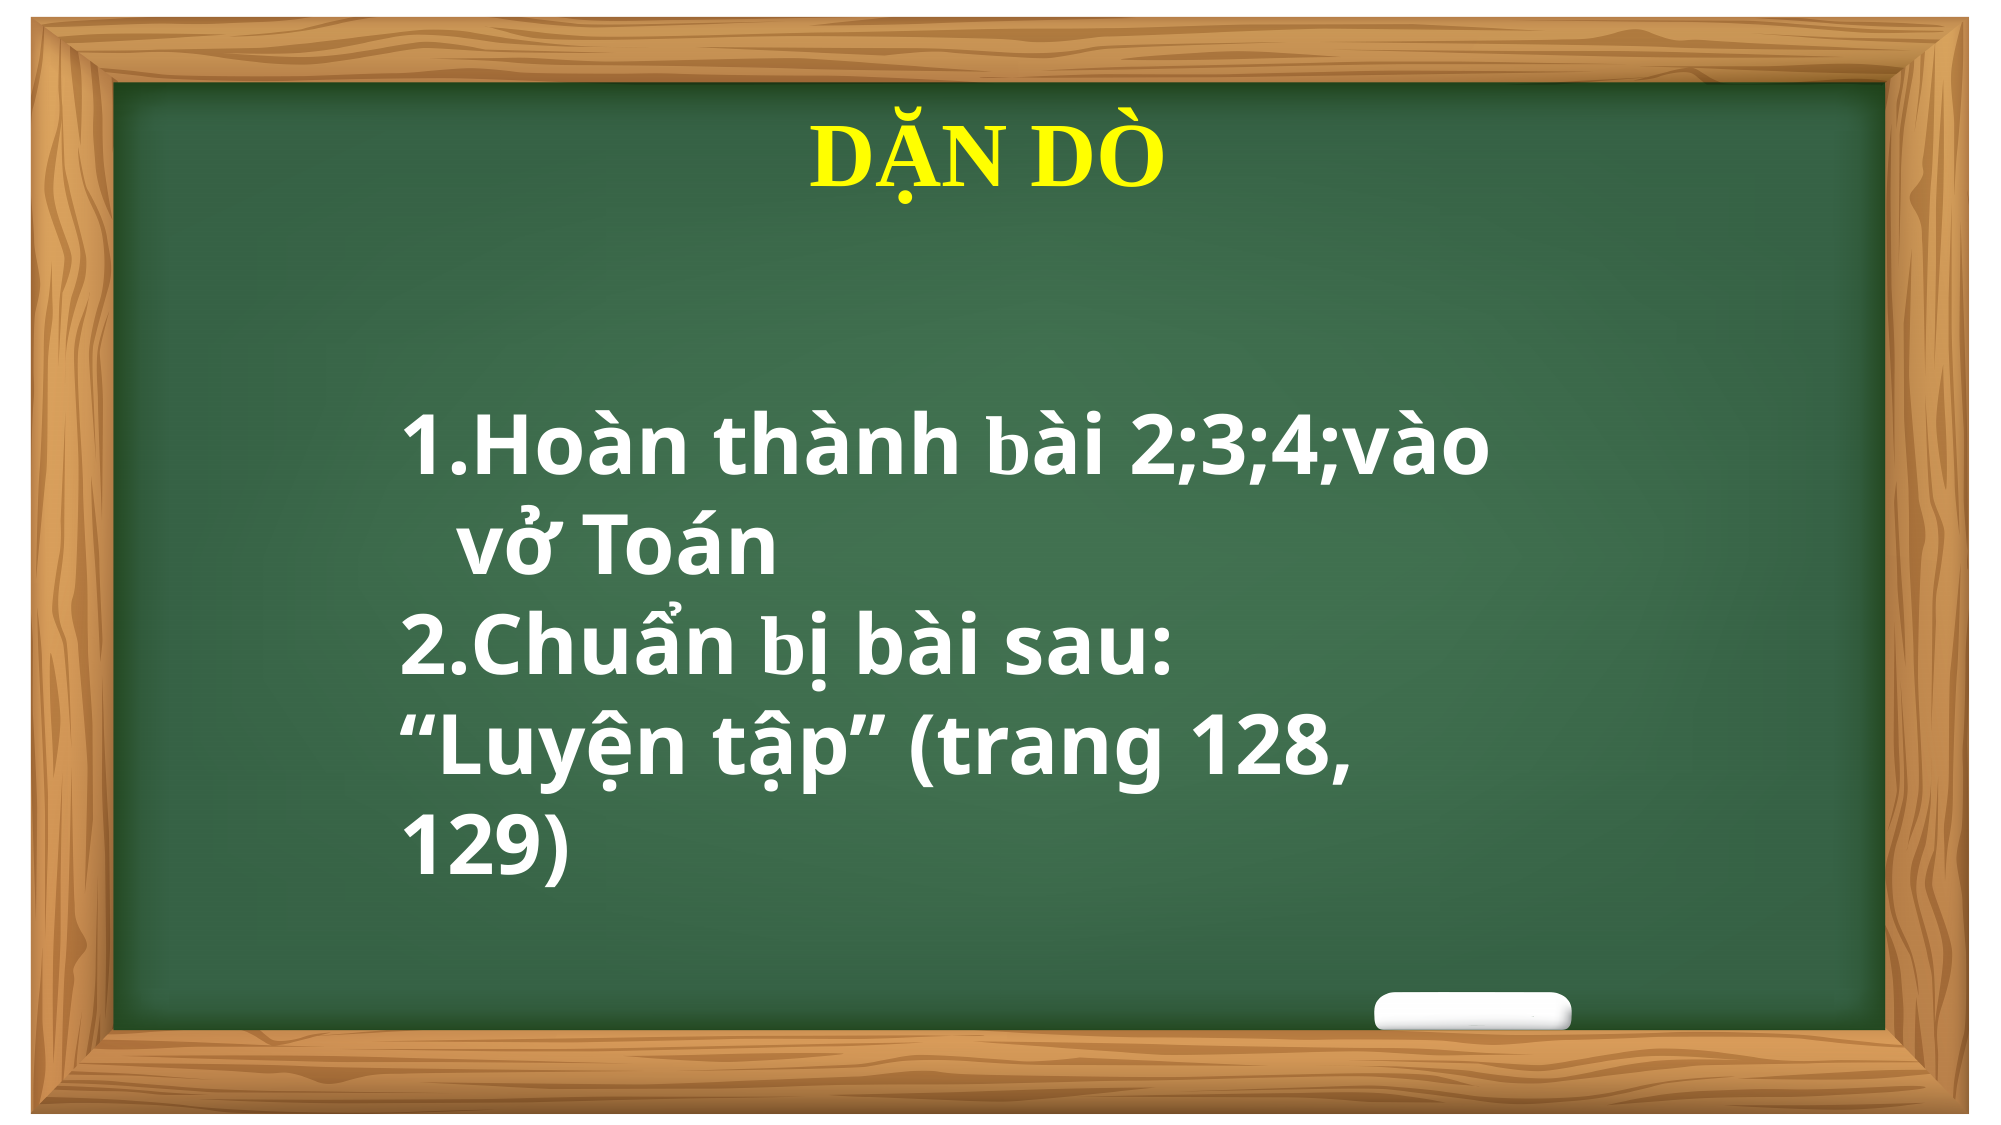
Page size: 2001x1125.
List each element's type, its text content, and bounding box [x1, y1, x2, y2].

picture [0, 0, 2001, 1125]
text_box Hoàn thành bài 2;3;4;vào vở Toán Chuẩn bị bài sau: “Luyện tập” (trang 128, 129) [384, 383, 1544, 899]
text_box DẶN DÒ [721, 86, 1257, 212]
